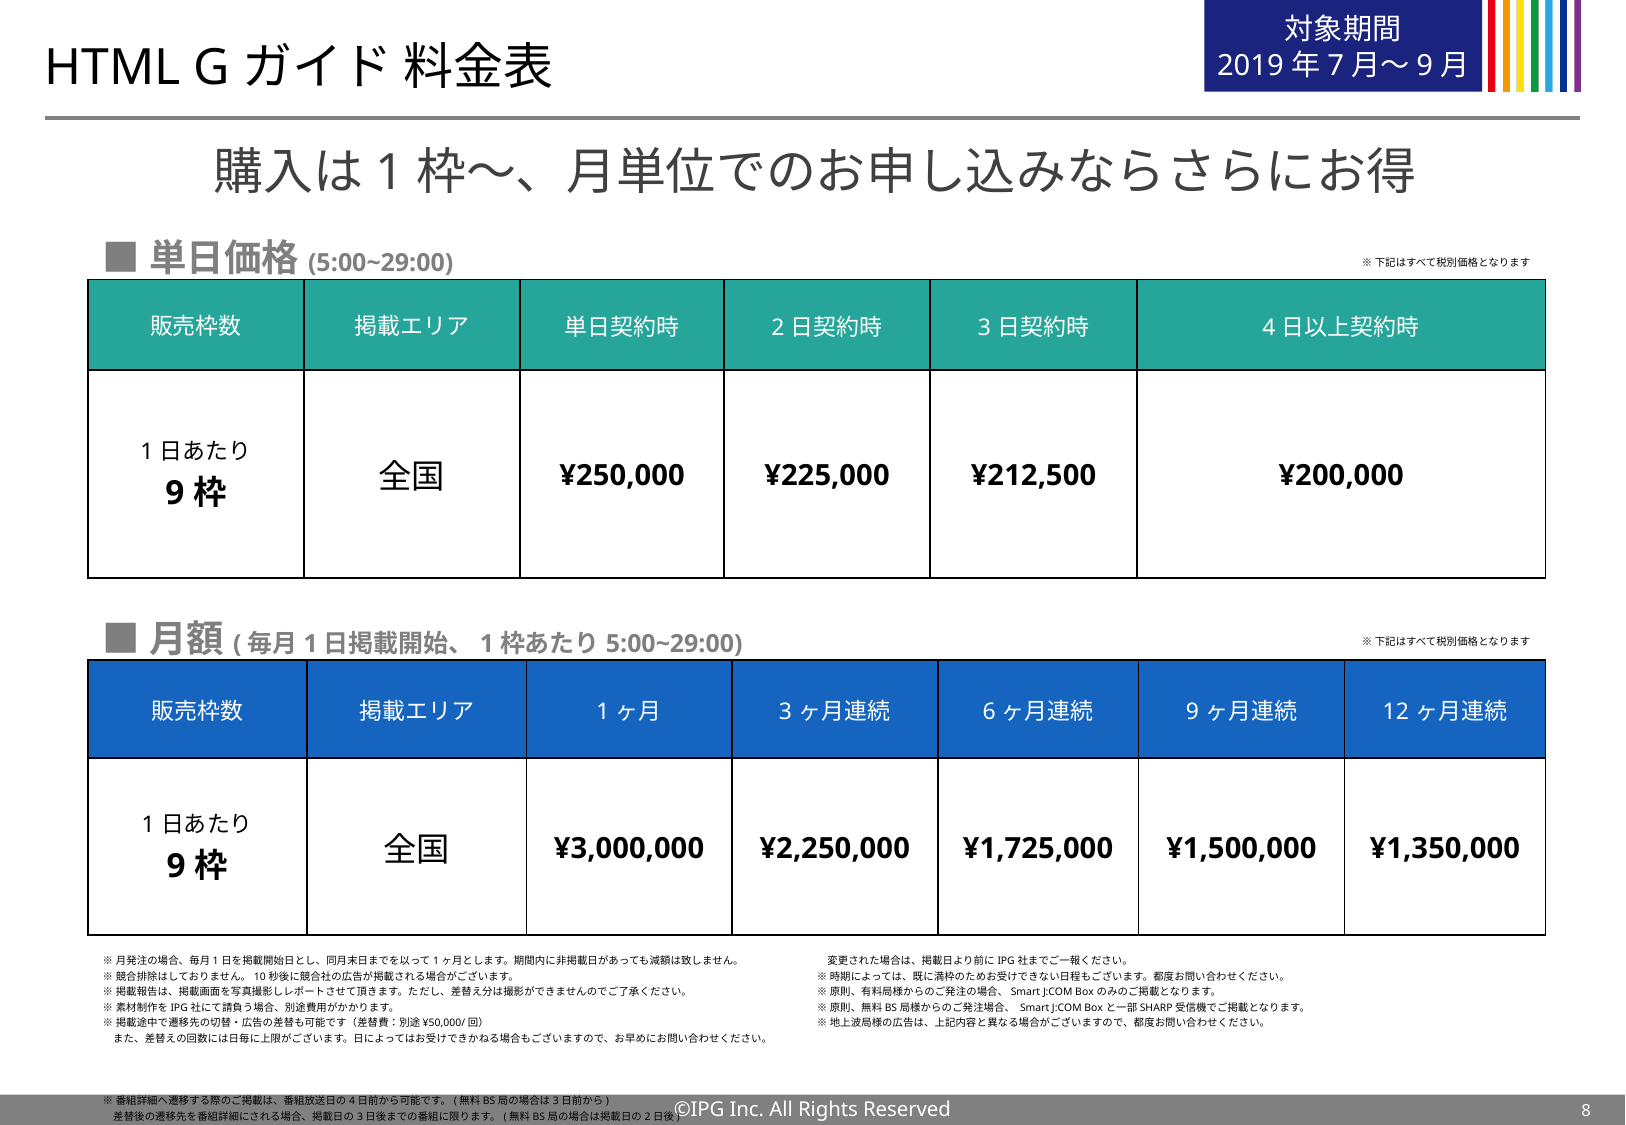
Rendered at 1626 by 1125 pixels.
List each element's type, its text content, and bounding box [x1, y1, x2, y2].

table_header 2日契約時 [725, 280, 929, 369]
table_cell 全国 [305, 371, 519, 577]
table_header 6ヶ月連続 [939, 661, 1138, 757]
table_cell ¥3,000,000 [527, 759, 731, 934]
table_cell 1日あたり 9枠 [89, 759, 306, 934]
picture [1488, 0, 1581, 92]
table_cell ¥225,000 [725, 371, 929, 577]
table_cell ¥200,000 [1138, 371, 1545, 577]
table_cell ¥250,000 [521, 371, 723, 577]
table_cell 1日あたり 9枠 [89, 371, 303, 577]
table_header 9ヶ月連続 [1139, 661, 1344, 757]
text_box 購入は1枠〜、月単位でのお申し込みならさらにお得 [198, 132, 1431, 208]
table_cell ¥2,250,000 [733, 759, 937, 934]
slide_number 8 [1565, 1095, 1607, 1125]
text_box 対象期間 2019年7月～9月 [1204, 0, 1483, 92]
table_header 単日契約時 [521, 280, 723, 369]
table_header 4日以上契約時 [1138, 280, 1545, 369]
table_header 販売枠数 [89, 280, 303, 369]
table_header 掲載エリア [308, 661, 526, 757]
table_header 掲載エリア [305, 280, 519, 369]
table_header 3日契約時 [931, 280, 1136, 369]
text_box ※月発注の場合、毎月1日を掲載開始日とし、同月末日までを以って1ヶ月とします。期間内に非掲載日があっても減額は致しません。 ※競合排除はしておりません。10秒後に競合社の広告が掲載される場合がございます。 ※掲載報告は、掲載画面を写真撮影しレポートさせて頂きます。ただし、差替え分は撮影ができませんのでご了承ください。 ※素材制作をIPG社にて請負う場合、別途費用がかかります。 ※掲載途中で遷移先の切替・広告の差替も可能です（差替費：別途¥50,000/回） また、差替えの回数には日毎に上限がございます。日によってはお受けできかねる場合もございますので、お早めにお問い合わせください。 ※番組詳細へ遷移する際のご掲載は、番組放送日の4日前から可能です。(無料BS局の場合は3日前から) 差替後の遷移先を番組詳細にされる場合、掲載日の3日後までの番組に限ります。(無料BS局の場合は掲載日の2日後) 広告入稿後にEPGのイベントIDを変更されると意図したページに遷移しないことがございます。 変更された場合は、掲載日より前にIPG社までご一報ください。 ※時期によっては、既に満枠のためお受けできない日程もございます。都度お問い合わせください。 ※原則、有料局様からのご発注の場合、Smart J:COM Boxのみのご掲載となります。 ※原則、無料BS局様からのご発注場合、 Smart J:COM Boxと一部SHARP受信機でご掲載となります。 ※地上波局様の広告は、上記内容と異なる場合がございますので、都度お問い合わせください。 [87, 946, 1546, 1125]
text_box ■月額(毎月1日掲載開始、1枠あたり5:00~29:00) [87, 585, 1040, 659]
text_box ※下記はすべて税別価格となります [1347, 248, 1546, 277]
table_header 販売枠数 [89, 661, 306, 757]
table_cell ¥1,350,000 [1345, 759, 1545, 934]
table_cell ¥1,500,000 [1139, 759, 1344, 934]
table_cell 全国 [308, 759, 526, 934]
title HTML Gガイド 料金表 [44, 41, 1204, 92]
table_cell ¥212,500 [931, 371, 1136, 577]
table_header 1ヶ月 [527, 661, 731, 757]
table_header 3ヶ月連続 [733, 661, 937, 757]
table_header 12ヶ月連続 [1345, 661, 1545, 757]
text_box ※下記はすべて税別価格となります [1347, 627, 1546, 656]
table_cell ¥1,725,000 [939, 759, 1138, 934]
text_box ■単日価格(5:00~29:00) [87, 204, 999, 279]
